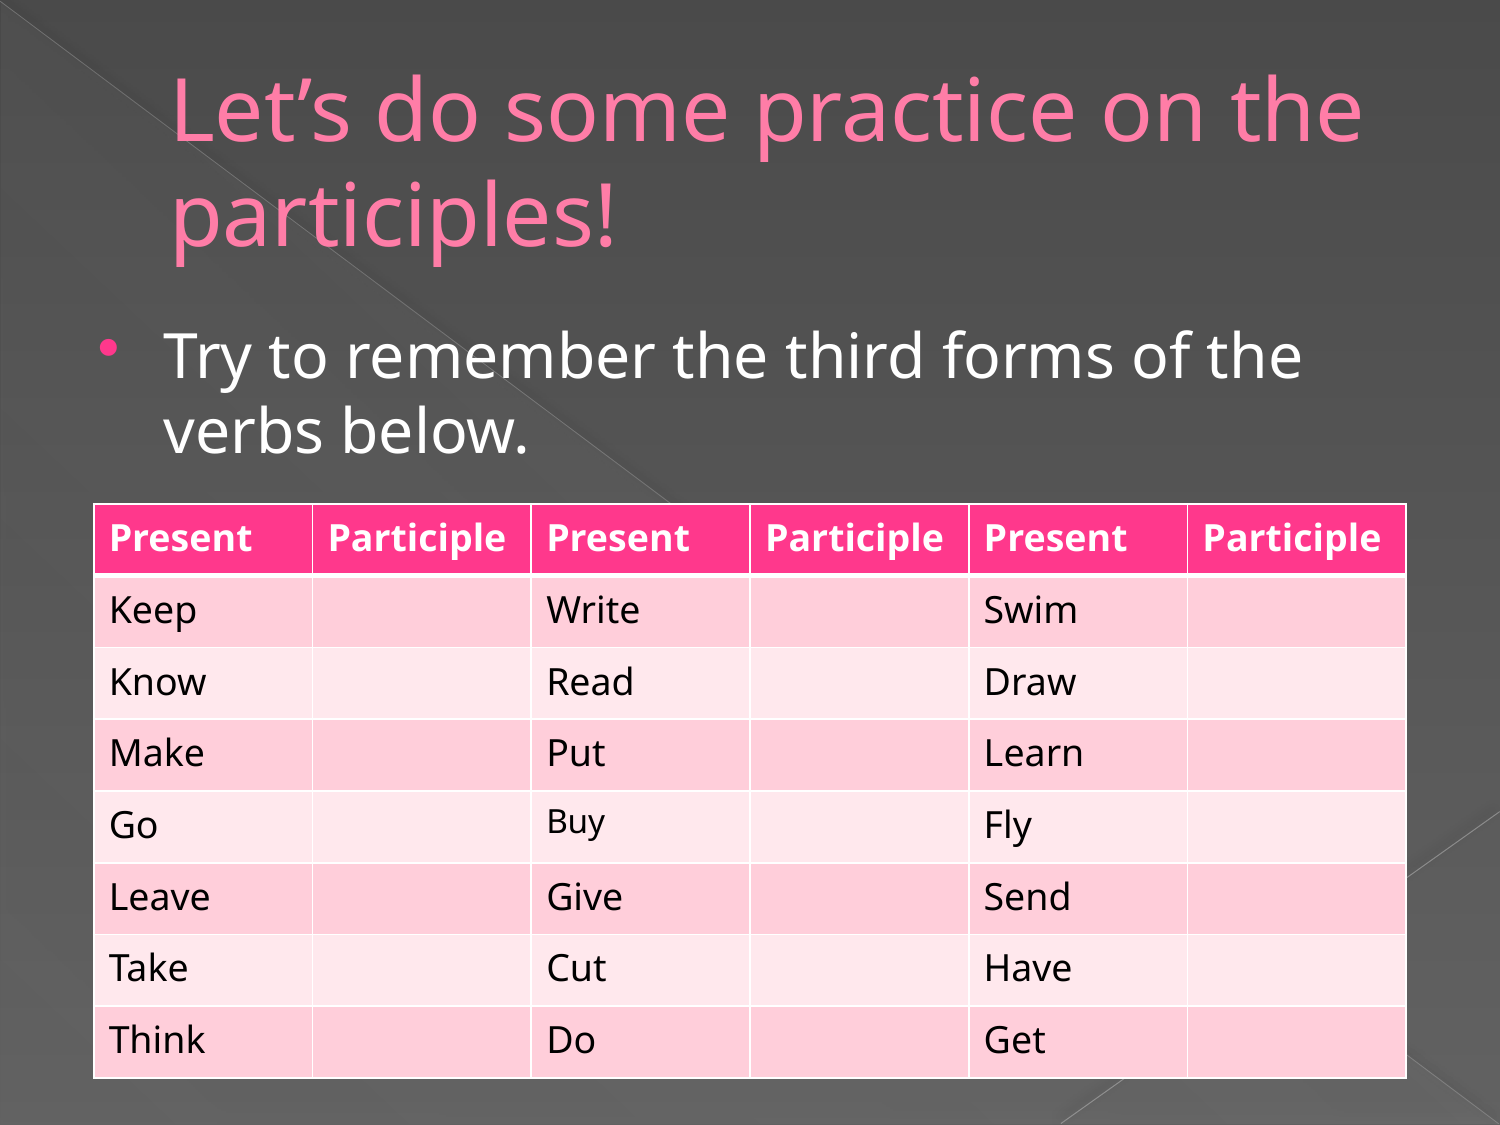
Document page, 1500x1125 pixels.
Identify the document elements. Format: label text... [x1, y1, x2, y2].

table_header Present [532, 505, 749, 573]
table_cell Send [970, 864, 1187, 934]
table_cell [1188, 935, 1405, 1005]
table_cell [1188, 1007, 1405, 1077]
table_cell Think [95, 1007, 312, 1077]
table_cell Take [95, 935, 312, 1005]
table_cell Make [95, 720, 312, 790]
table_header Participle [1188, 505, 1405, 573]
table_cell Have [970, 935, 1187, 1005]
list Try to remember the third forms of the verbs below. [75, 308, 1425, 1059]
table_cell Learn [970, 720, 1187, 790]
table_cell Put [532, 720, 749, 790]
title Let’s do some practice on the participles! [75, 43, 1425, 274]
table_cell [313, 864, 530, 934]
table_cell [1188, 864, 1405, 934]
table_cell [751, 578, 968, 647]
table_cell Write [532, 578, 749, 647]
table_cell Leave [95, 864, 312, 934]
table_cell [313, 1007, 530, 1077]
table_cell [751, 648, 968, 718]
table_cell Know [95, 648, 312, 718]
table_cell [1188, 792, 1405, 862]
table_header Present [95, 505, 312, 573]
table_cell Go [95, 792, 312, 862]
table_cell Get [970, 1007, 1187, 1077]
table_header Participle [751, 505, 968, 573]
table_cell Cut [532, 935, 749, 1005]
table_cell [751, 864, 968, 934]
table_cell Give [532, 864, 749, 934]
table_cell [751, 935, 968, 1005]
table_cell [313, 720, 530, 790]
table_cell [1188, 578, 1405, 647]
table_cell [751, 792, 968, 862]
table_cell Read [532, 648, 749, 718]
table_cell Draw [970, 648, 1187, 718]
table_header Participle [313, 505, 530, 573]
table_cell [313, 578, 530, 647]
table_cell [1188, 720, 1405, 790]
table_cell Do [532, 1007, 749, 1077]
table_cell [313, 792, 530, 862]
table_cell [1188, 648, 1405, 718]
table_cell [313, 935, 530, 1005]
table_cell Fly [970, 792, 1187, 862]
table_cell Swim [970, 578, 1187, 647]
table_cell Keep [95, 578, 312, 647]
table_cell Buy [532, 792, 749, 862]
table_cell [751, 1007, 968, 1077]
table_header Present [970, 505, 1187, 573]
table_cell [313, 648, 530, 718]
table_cell [751, 720, 968, 790]
